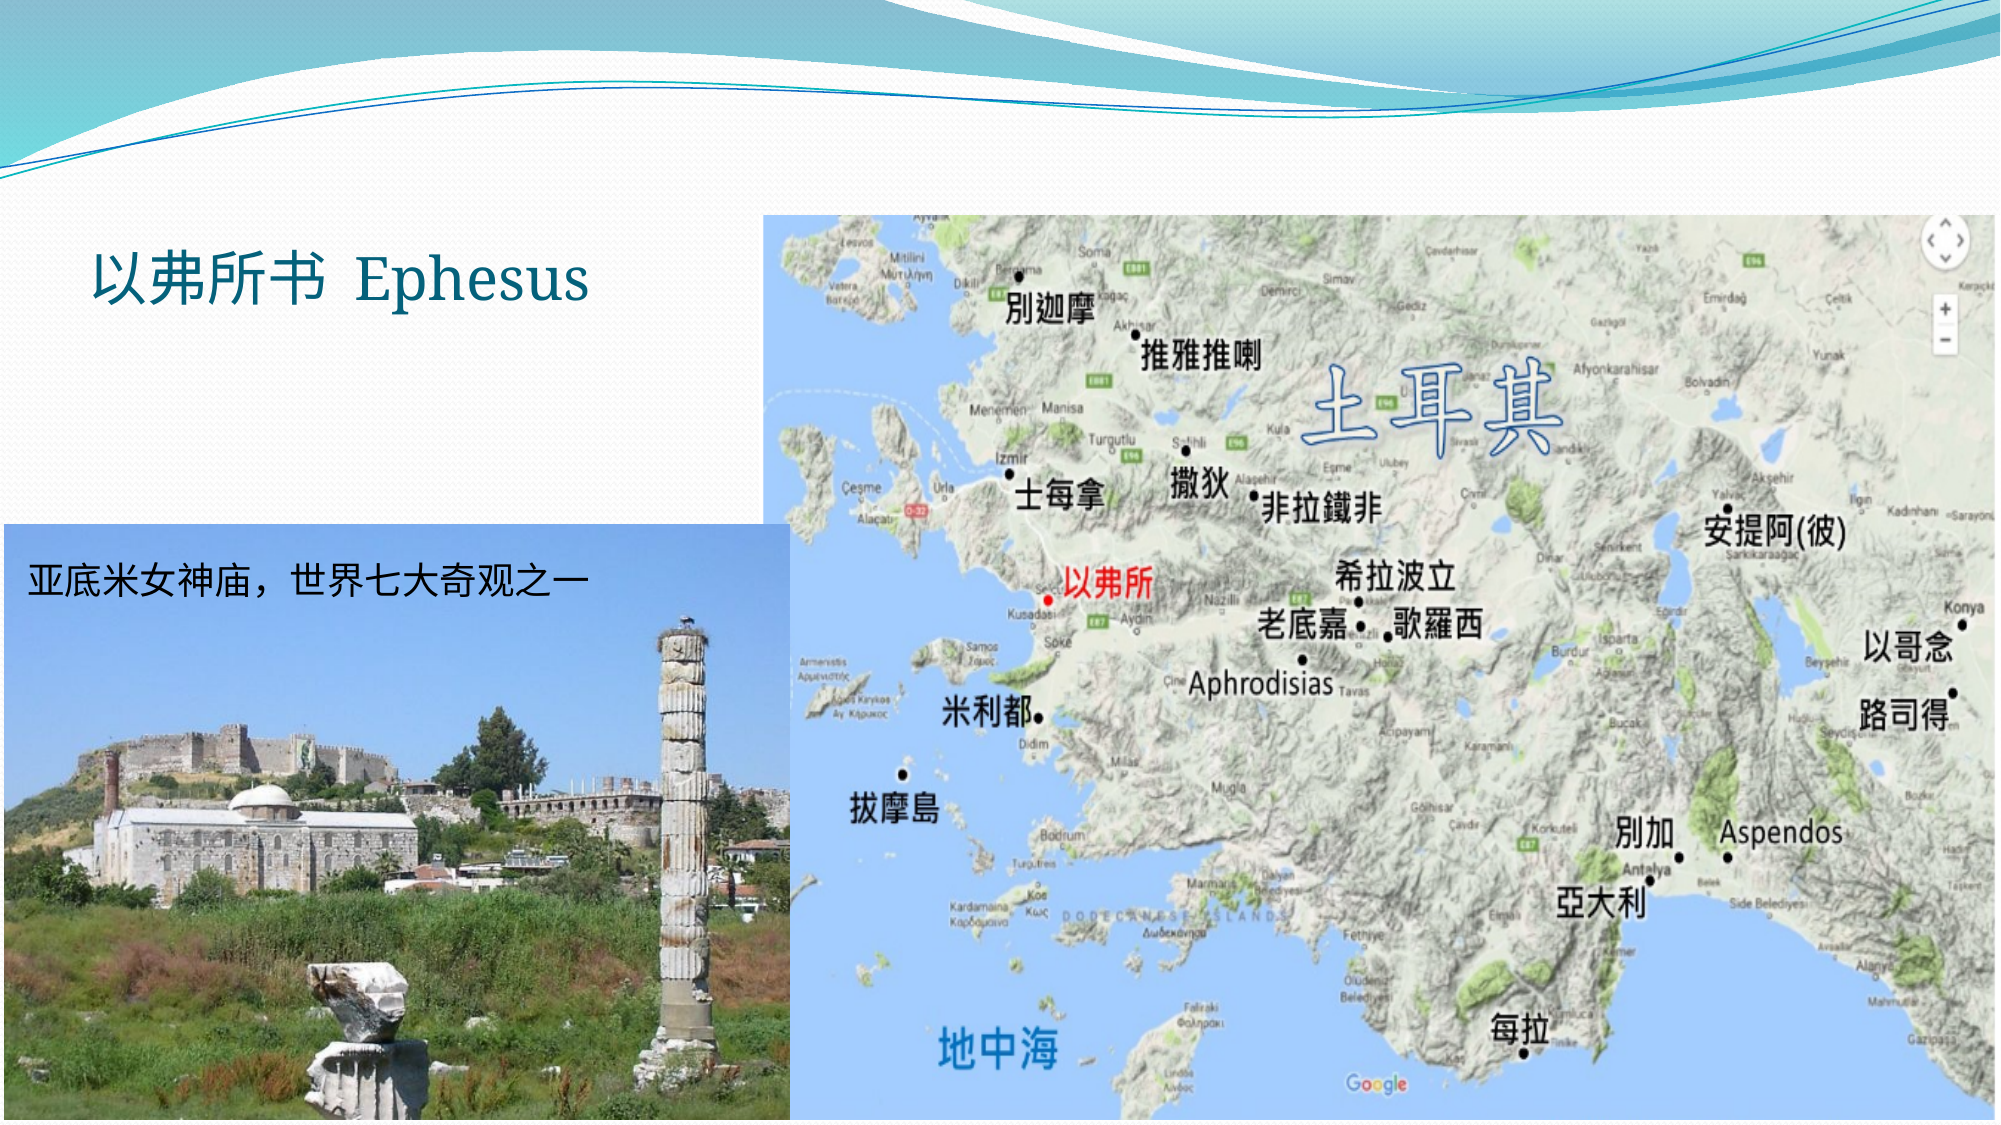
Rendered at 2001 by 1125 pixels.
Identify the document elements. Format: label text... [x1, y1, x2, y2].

picture [3, 214, 2000, 1120]
title 以弗所书 Ephesus [87, 215, 638, 313]
